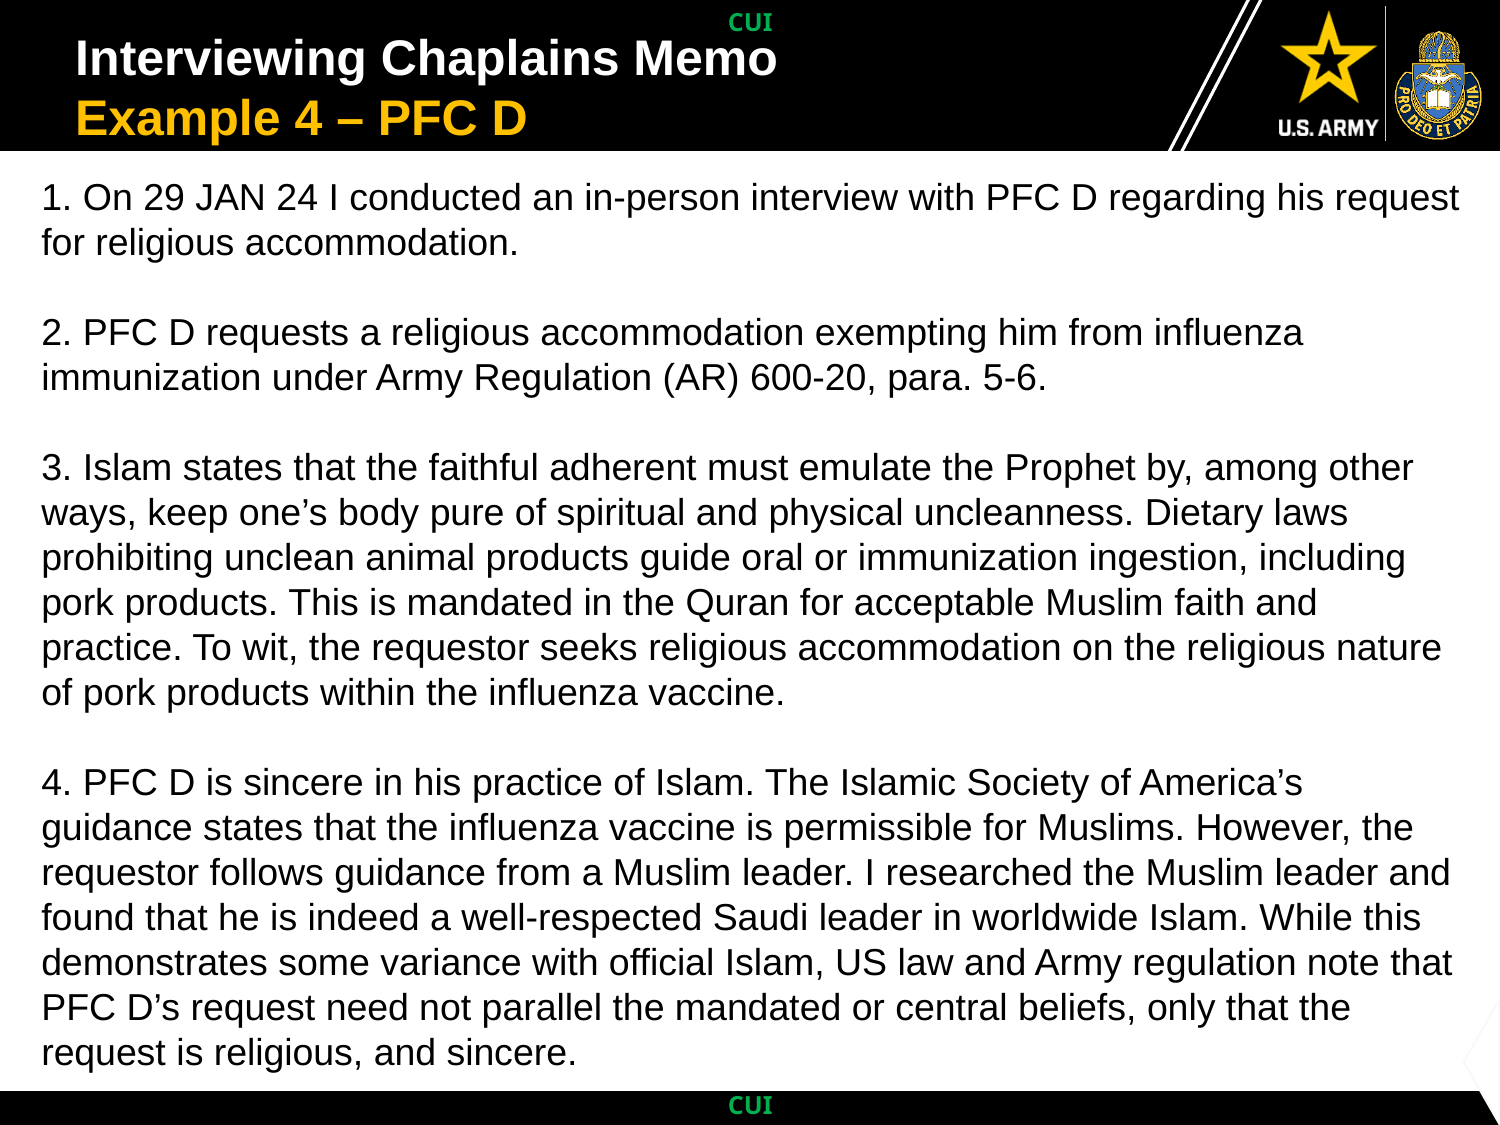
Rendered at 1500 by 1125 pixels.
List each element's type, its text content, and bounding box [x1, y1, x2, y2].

text_box 1. On 29 JAN 24 I conducted an in-person interview with PFC D regarding his request for religious accommodation.​ 2. PFC D requests a religious accommodation exempting him from influenza immunization under Army Regulation (AR) 600-20, para. 5-6.​ 3. Islam states that the faithful adherent must emulate the Prophet by, among other ways, keep one’s body pure of spiritual and physical uncleanness. Dietary laws prohibiting unclean animal products guide oral or immunization ingestion, including pork products. This is mandated in the Quran for acceptable Muslim faith and practice. To wit, the requestor seeks religious accommodation on the religious nature of pork products within the influenza vaccine. ​ 4. PFC D is sincere in his practice of Islam. The Islamic Society of America’s guidance states that the influenza vaccine is permissible for Muslims. However, the requestor follows guidance from a Muslim leader. I researched the Muslim leader and found that he is indeed a well-respected Saudi leader in worldwide Islam. While this demonstrates some variance with official Islam, US law and Army regulation note that PFC D’s request need not parallel the mandated or central beliefs, only that the request is religious, and sincere. [26, 165, 1475, 1081]
picture [1393, 29, 1483, 141]
picture [1279, 10, 1379, 17]
text_box Interviewing Chaplains Memo Example 4 – PFC D ​ [60, 17, 1383, 153]
